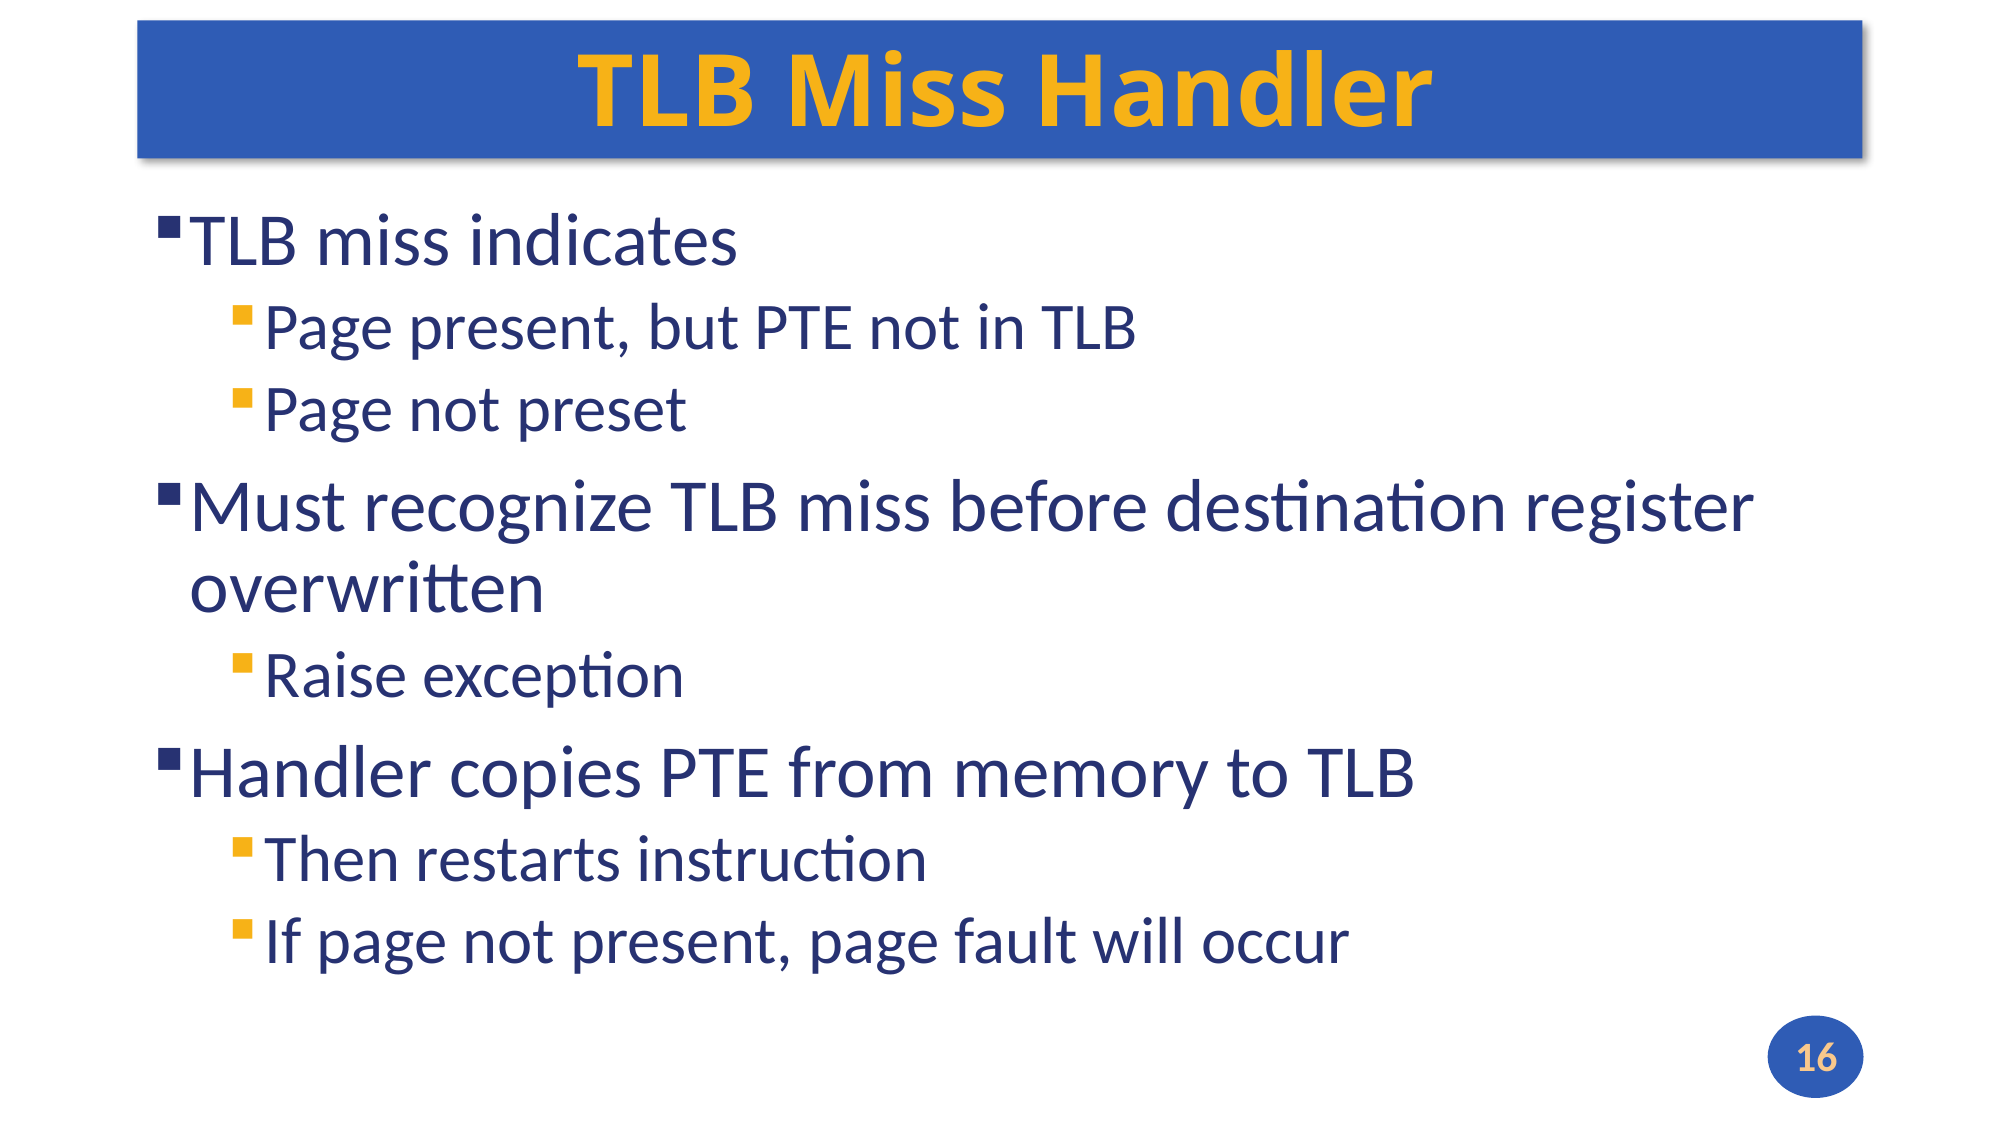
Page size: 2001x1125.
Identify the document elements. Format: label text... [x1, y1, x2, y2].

list TLB miss indicates Page present, but PTE not in TLB Page not preset Must recognize TLB miss before destination register overwritten Raise exception Handler copies PTE from memory to TLB Then restarts instruction If page not present, page fault will occur [137, 193, 1863, 1014]
title TLB Miss Handler [137, 17, 1863, 156]
slide_number 16 [1767, 1015, 1866, 1095]
